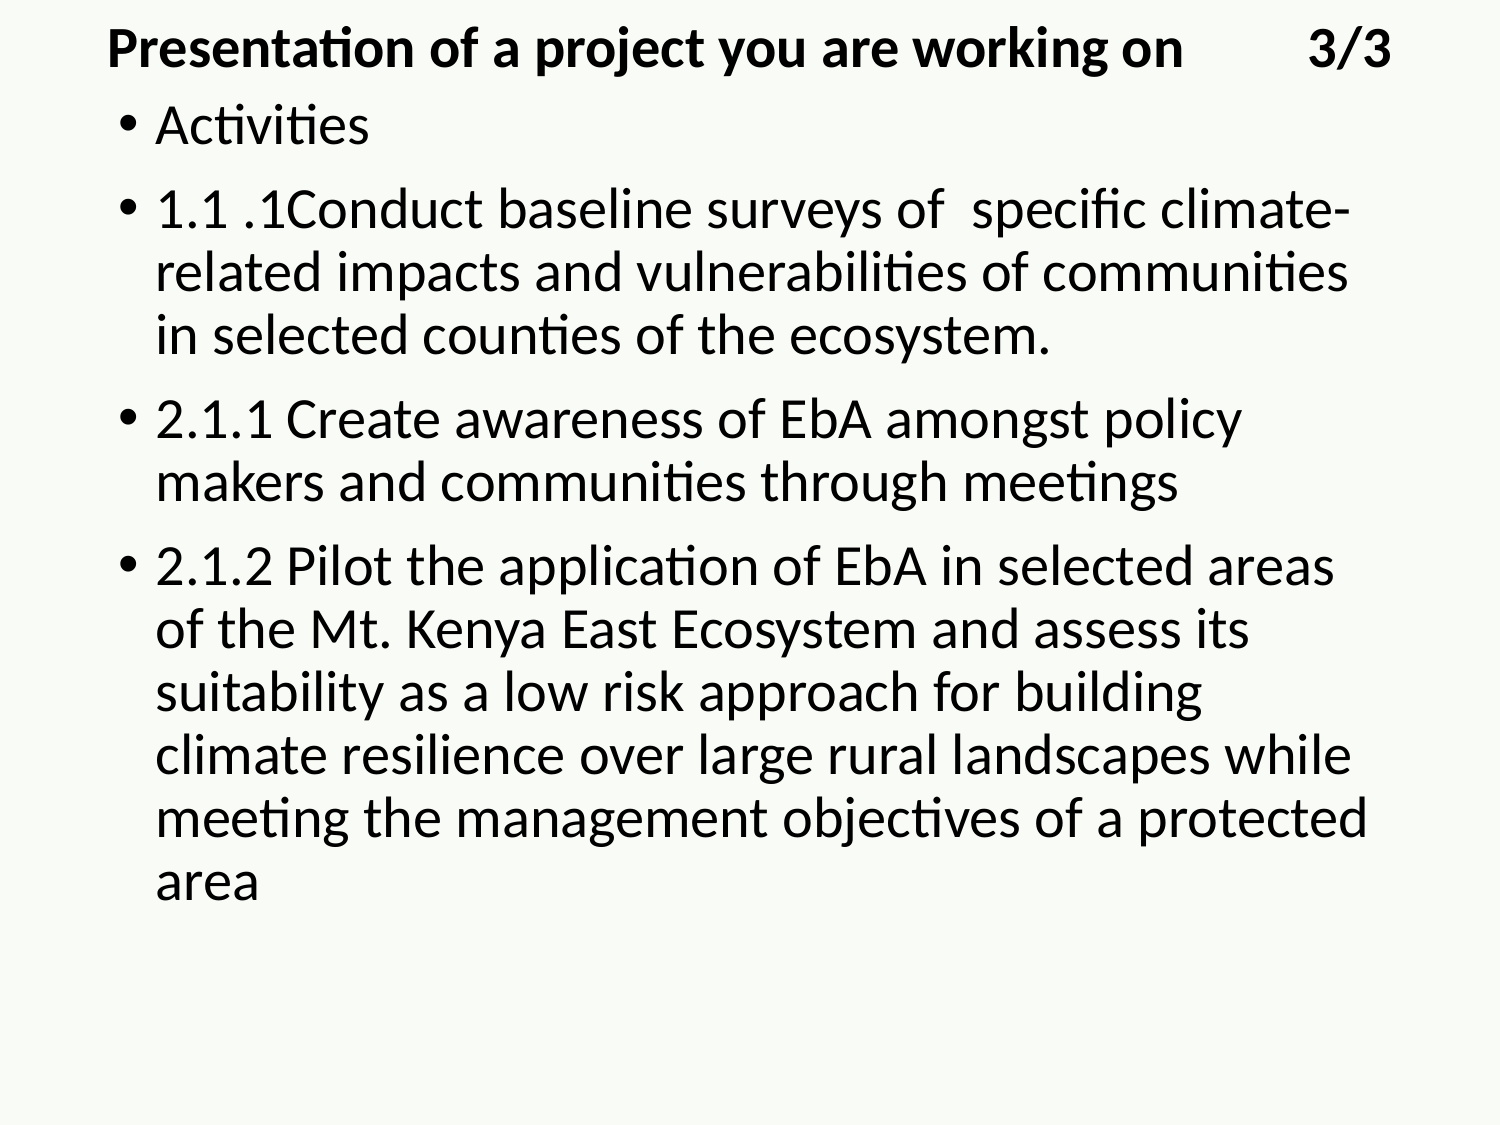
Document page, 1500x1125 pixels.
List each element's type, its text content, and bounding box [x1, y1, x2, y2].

list Activities 1.1 .1Conduct baseline surveys of specific climate-related impacts and vulnerabilities of communities in selected counties of the ecosystem. 2.1.1 Create awareness of EbA amongst policy makers and communities through meetings 2.1.2 Pilot the application of EbA in selected areas of the Mt. Kenya East Ecosystem and assess its suitability as a low risk approach for building climate resilience over large rural landscapes while meeting the management objectives of a protected area [103, 87, 1397, 1014]
text_box Presentation of a project you are working on 3/3 [0, 1, 1500, 87]
